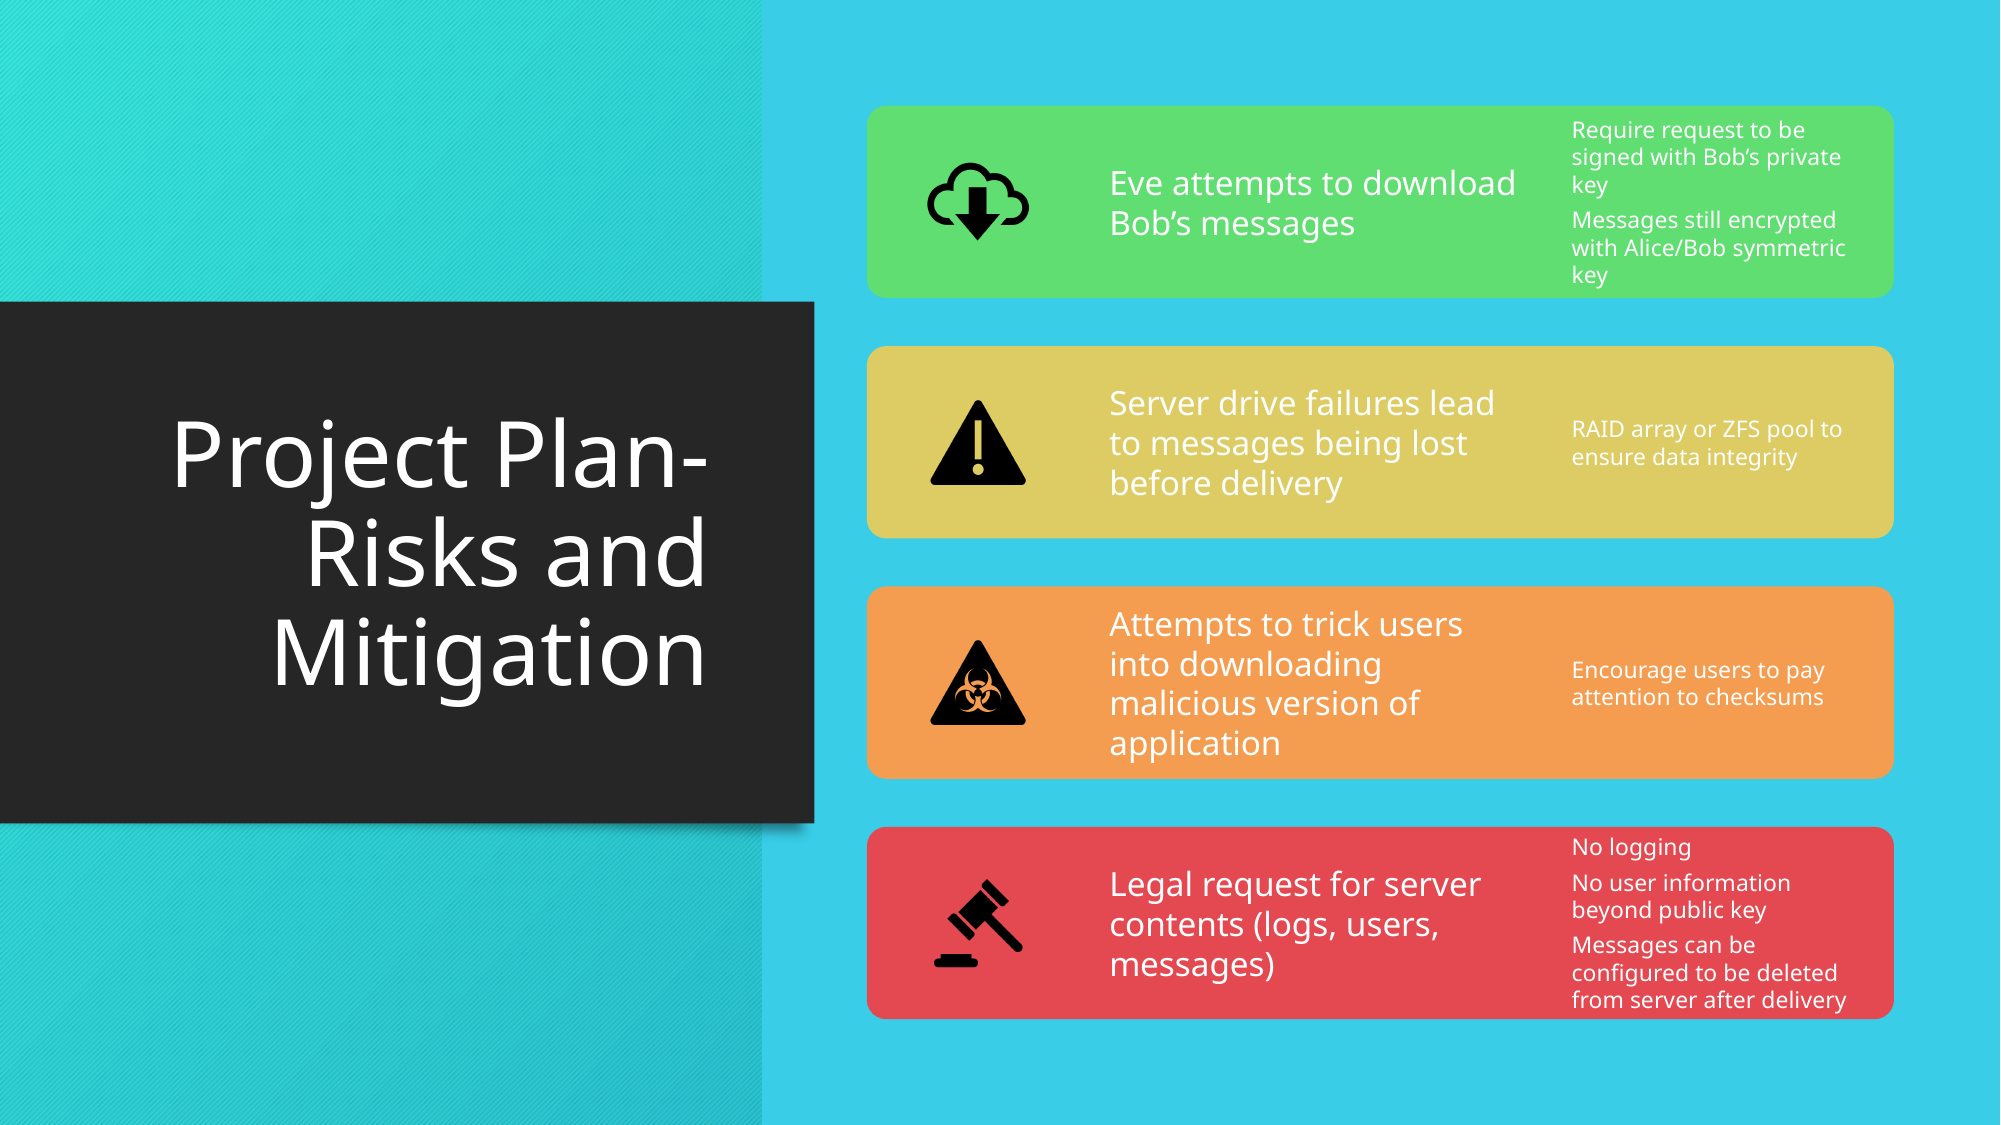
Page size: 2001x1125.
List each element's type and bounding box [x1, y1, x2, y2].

picture [0, 0, 2000, 1125]
list [866, 104, 1895, 1021]
